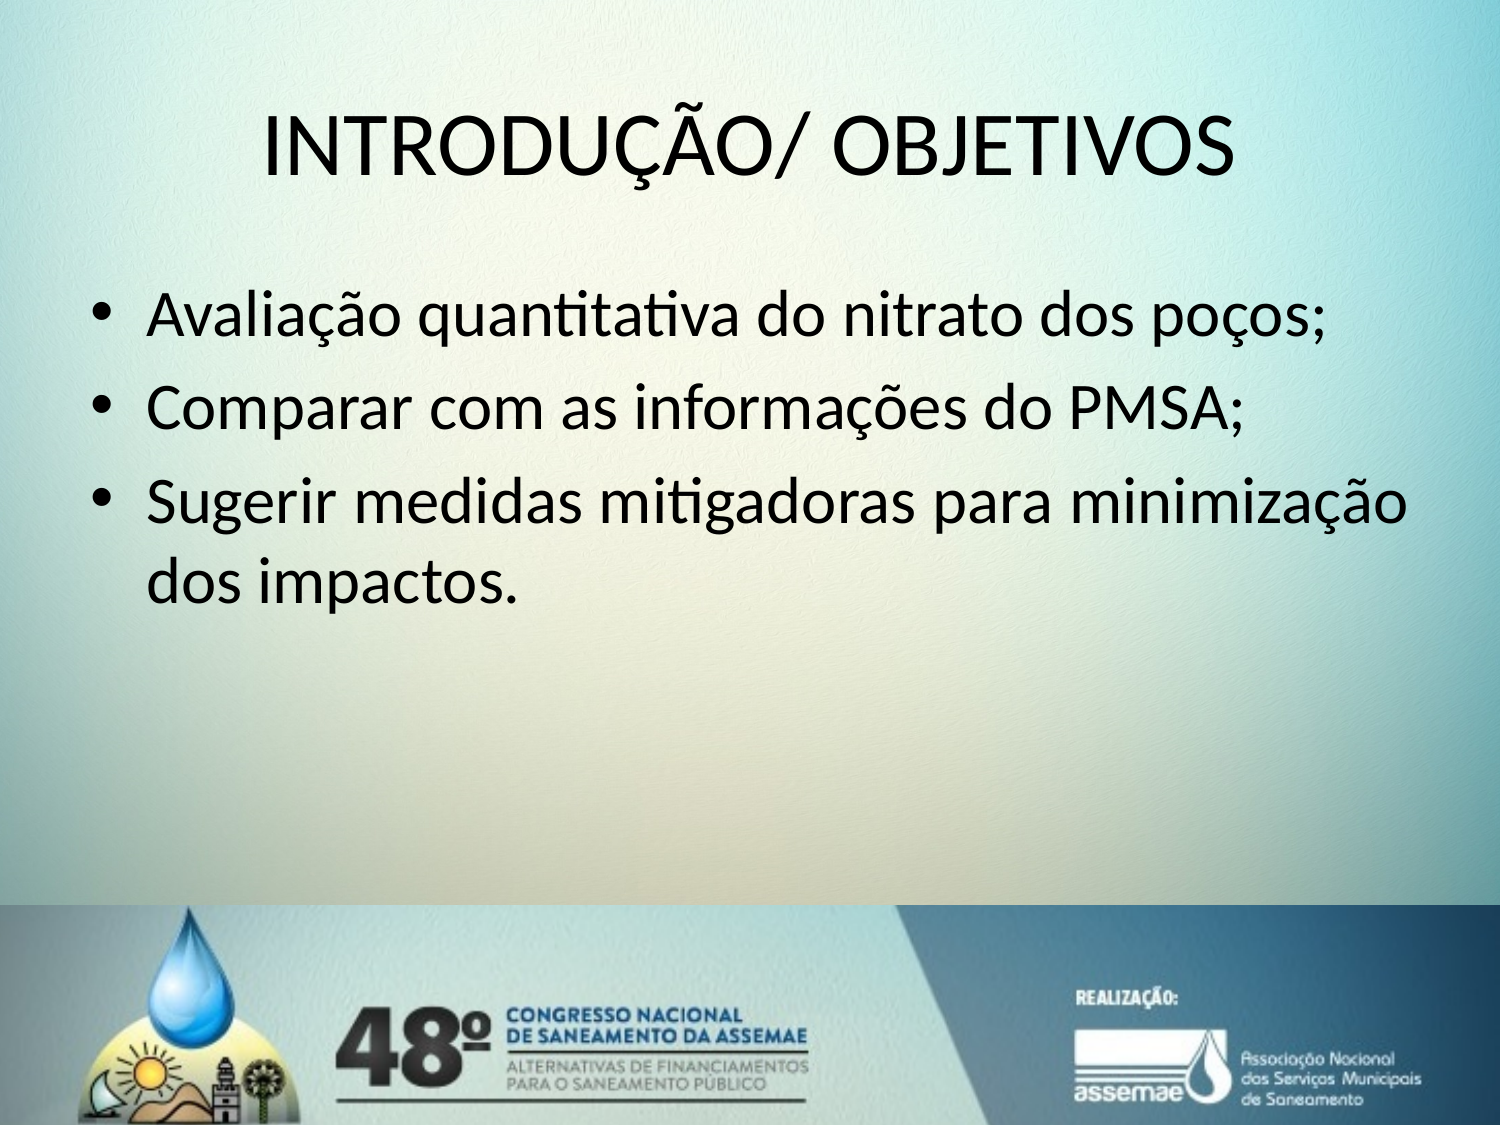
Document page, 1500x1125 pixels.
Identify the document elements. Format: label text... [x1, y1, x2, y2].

title INTRODUÇÃO/ OBJETIVOS [75, 45, 1425, 233]
picture [0, 0, 1500, 1125]
list Avaliação quantitativa do nitrato dos poços; Comparar com as informações do PMSA; Sugerir medidas mitigadoras para minimização dos impactos. [75, 262, 1425, 1005]
